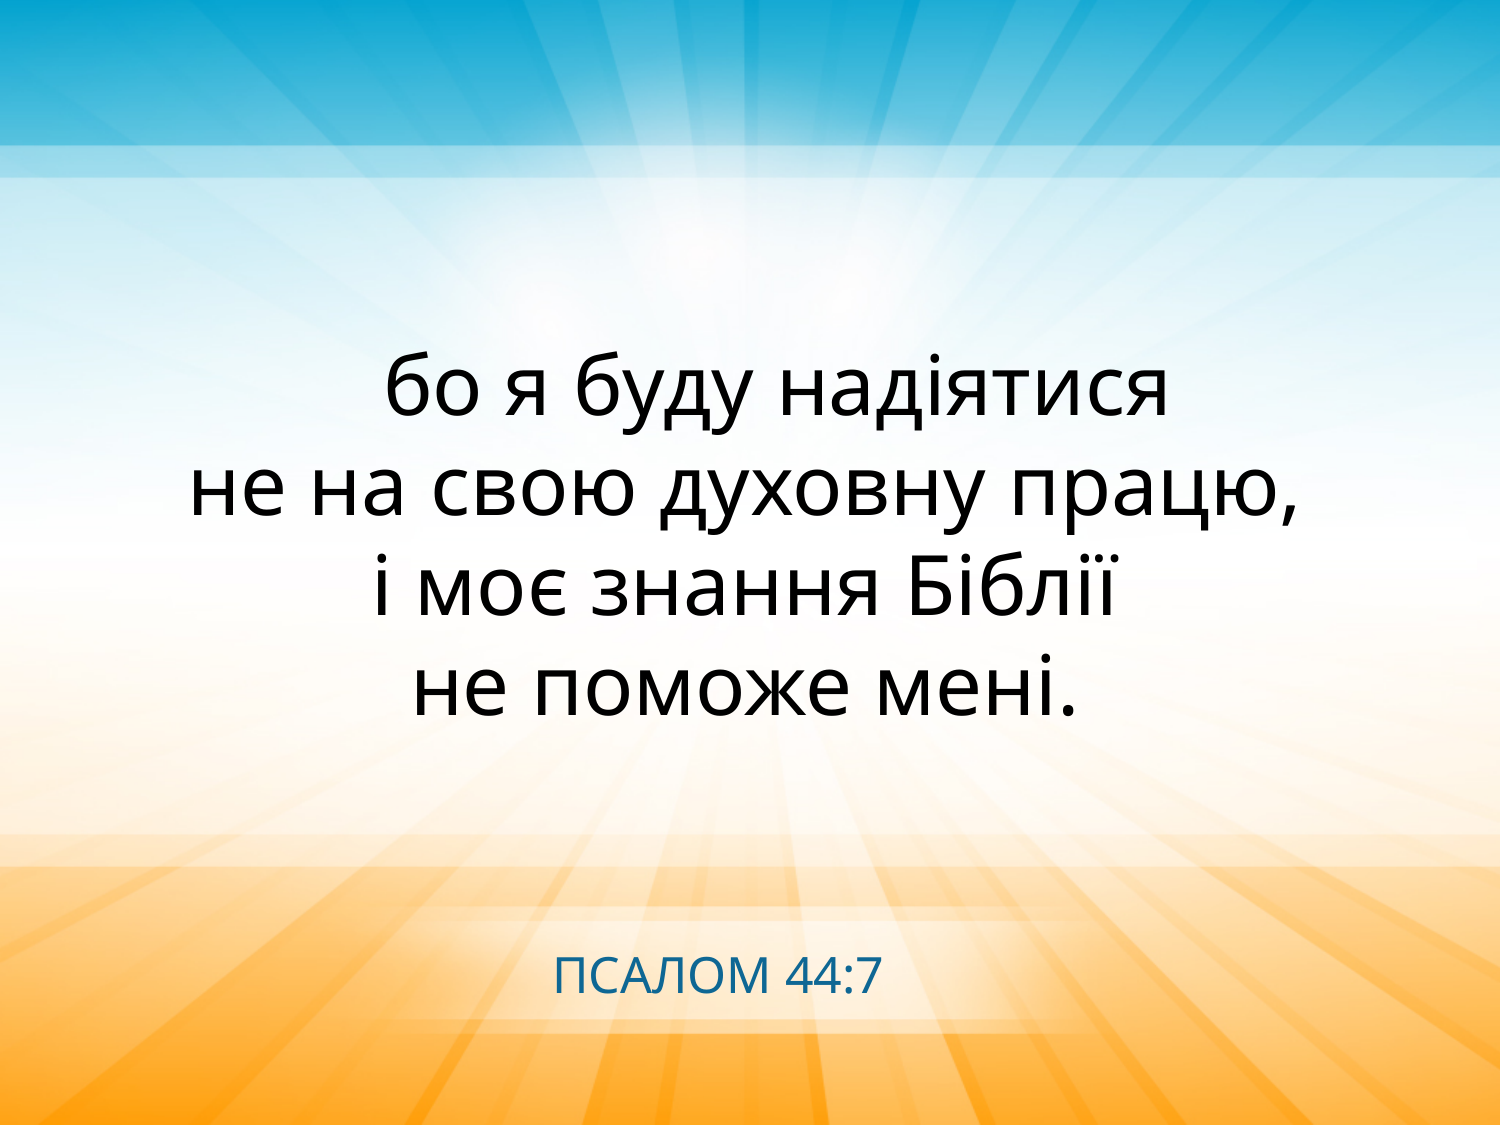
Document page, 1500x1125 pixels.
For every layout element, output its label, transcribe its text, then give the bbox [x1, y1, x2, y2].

text_box ПСАЛОМ 44:7 [537, 940, 975, 1012]
text_box бо я буду надіятися не на свою духовну працю, і моє знання Біблії не поможе мені. [76, 290, 1436, 740]
picture [0, 0, 1500, 1125]
